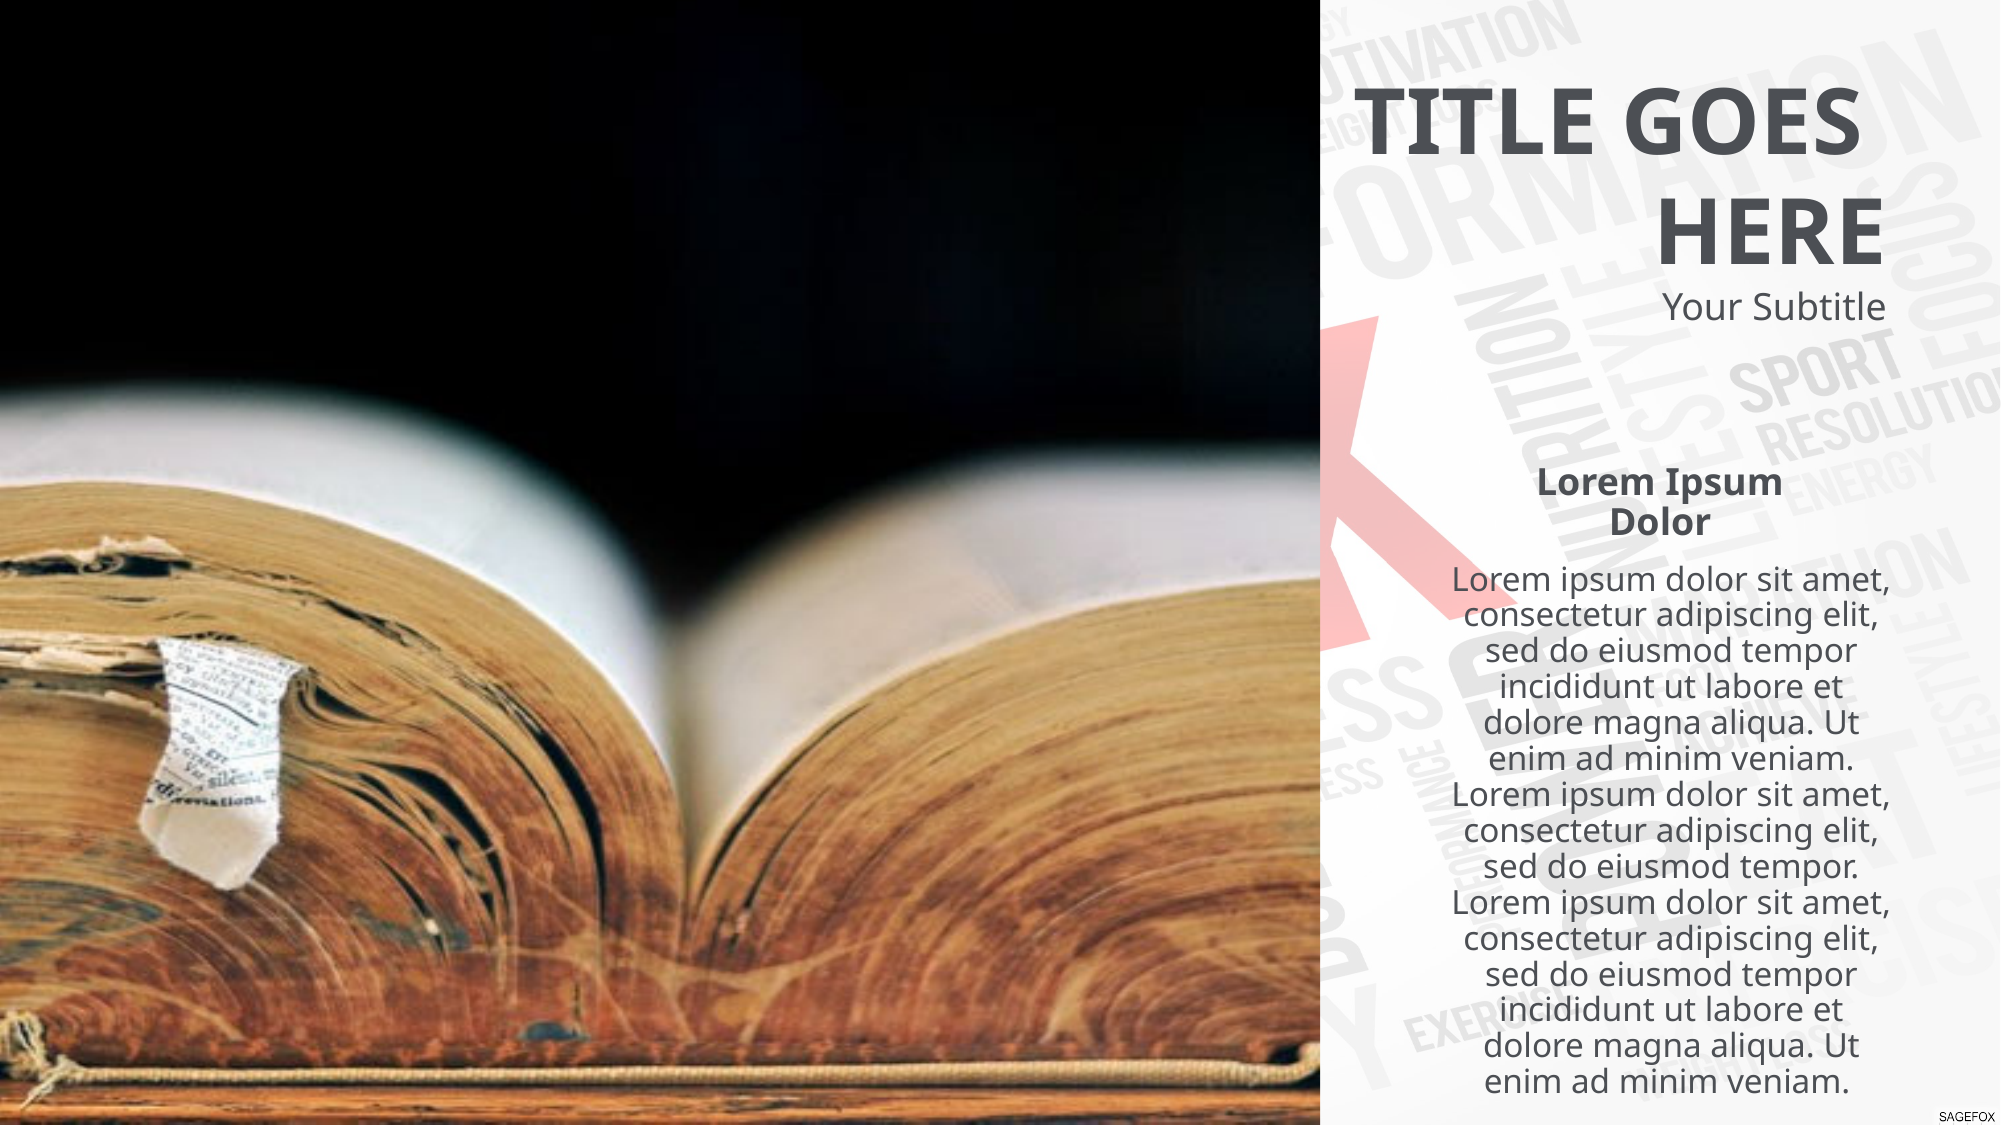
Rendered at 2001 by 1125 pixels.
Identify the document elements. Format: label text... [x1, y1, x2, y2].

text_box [1273, 55, 1902, 336]
text_box [0, 0, 1321, 1125]
text_box Lorem ipsum dolor sit amet, consectetur adipiscing elit, sed do eiusmod tempor incididunt ut labore et dolore magna aliqua. Ut enim ad minim veniam. Lorem ipsum dolor sit amet, consectetur adipiscing elit, sed do eiusmod tempor. Lorem ipsum dolor sit amet, consectetur adipiscing elit, sed do eiusmod tempor incididunt ut labore et dolore magna aliqua. Ut enim ad minim veniam. [1446, 562, 1897, 968]
picture [1936, 1111, 1997, 1125]
text_box Lorem Ipsum Dolor [1485, 481, 1836, 525]
